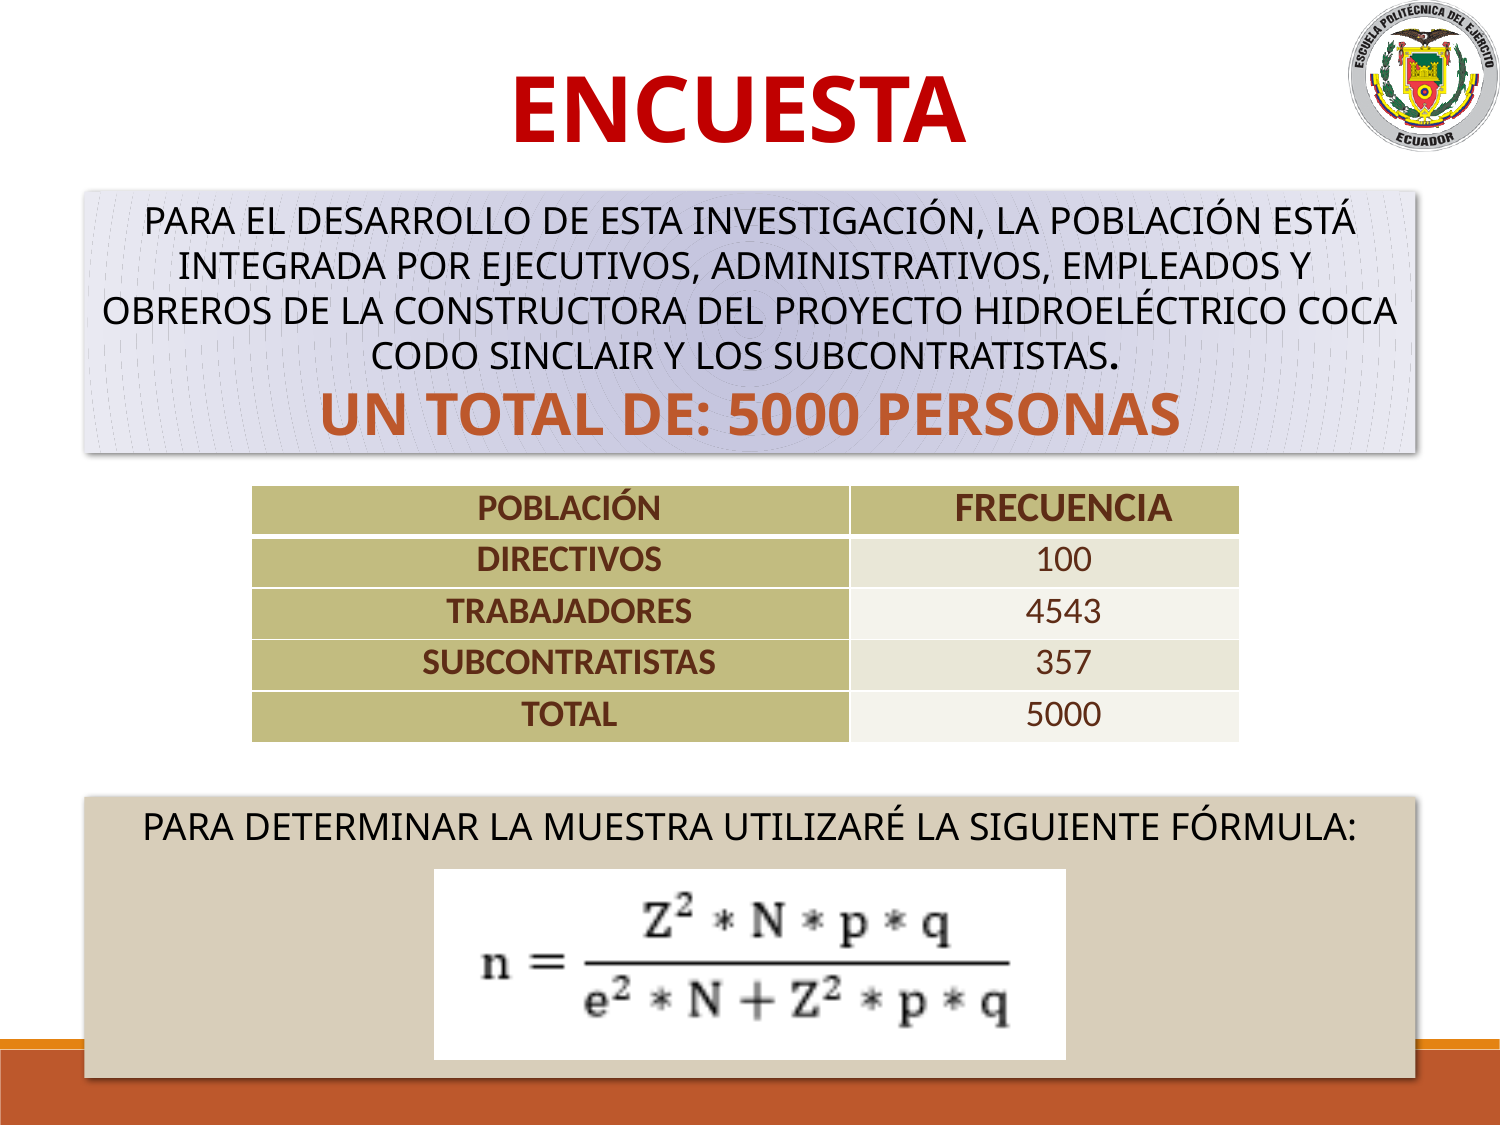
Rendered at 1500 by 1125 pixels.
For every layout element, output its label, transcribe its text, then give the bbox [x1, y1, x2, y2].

table_header POBLACIÓN [252, 486, 849, 534]
table_cell 4543 [851, 589, 1239, 639]
table_cell 5000 [851, 692, 1239, 742]
text_box PARA EL DESARROLLO DE ESTA INVESTIGACIÓN, LA POBLACIÓN ESTÁ INTEGRADA POR EJECUTIVOS, ADMINISTRATIVOS, EMPLEADOS Y OBREROS DE LA CONSTRUCTORA DEL PROYECTO HIDROELÉCTRICO COCA CODO SINCLAIR Y LOS SUBCONTRATISTAS. UN TOTAL DE: 5000 PERSONAS [84, 191, 1416, 453]
picture [1347, 0, 1500, 153]
table_cell DIRECTIVOS [252, 539, 849, 587]
text_box ENCUESTA [454, 62, 1046, 149]
table_header FRECUENCIA [851, 486, 1239, 534]
table_cell TRABAJADORES [252, 589, 849, 639]
table_cell SUBCONTRATISTAS [252, 640, 849, 690]
table_cell 100 [851, 539, 1239, 587]
table_cell TOTAL [252, 692, 849, 742]
text_box PARA DETERMINAR LA MUESTRA UTILIZARÉ LA SIGUIENTE FÓRMULA: [84, 796, 1416, 1078]
picture [434, 869, 1066, 1060]
table_cell 357 [851, 640, 1239, 690]
